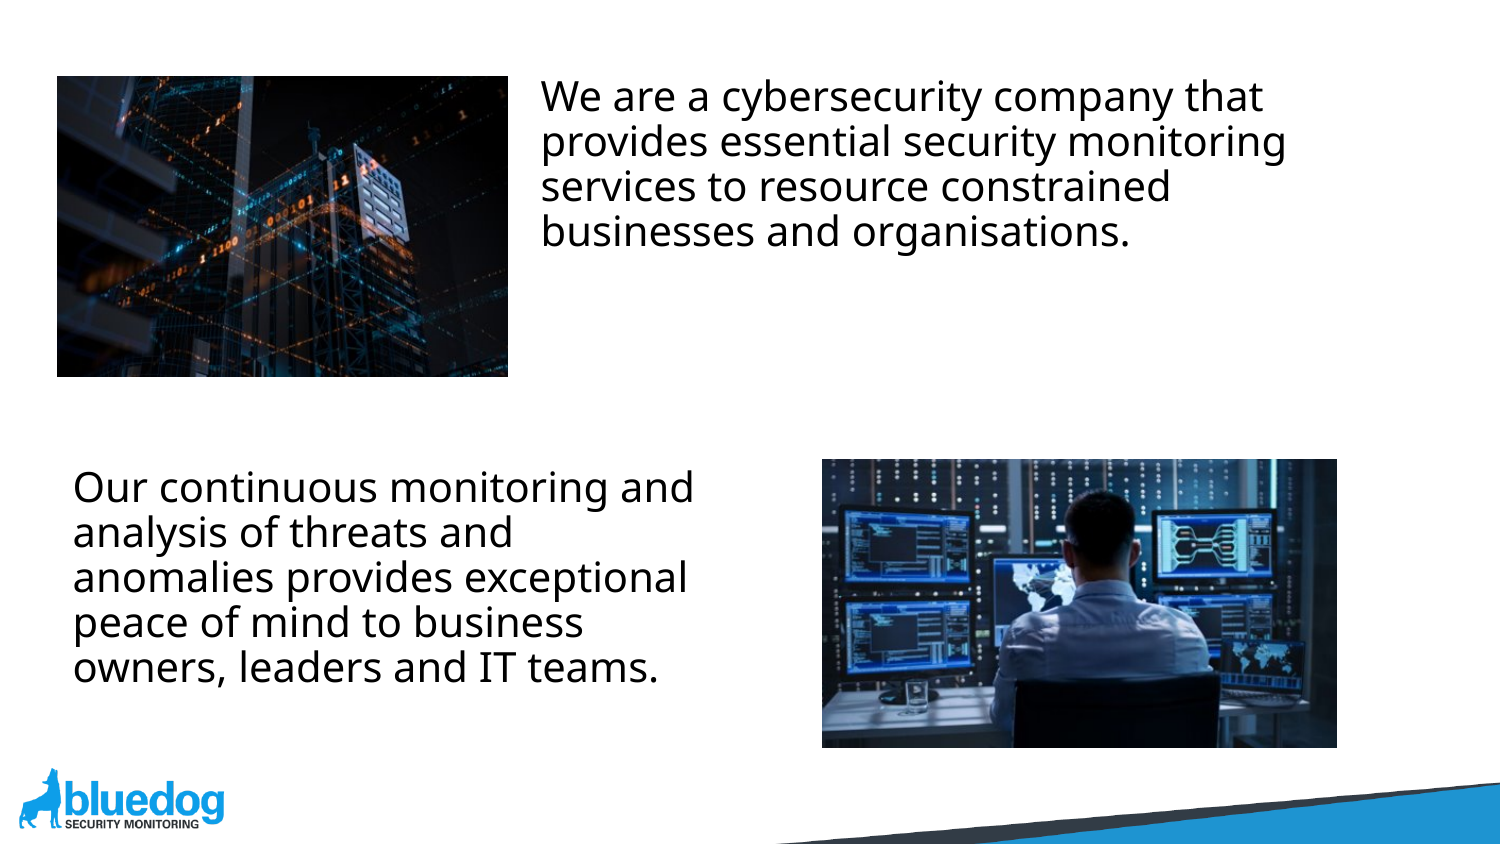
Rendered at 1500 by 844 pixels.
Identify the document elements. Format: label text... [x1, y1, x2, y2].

picture [17, 765, 225, 831]
list Our continuous monitoring and analysis of threats and anomalies provides exceptional peace of mind to business owners, leaders and IT teams. [57, 459, 731, 718]
text_box We are a cybersecurity company that provides essential security monitoring services to resource constrained businesses and organisations. [525, 67, 1376, 387]
picture [57, 76, 508, 377]
picture [822, 459, 1337, 748]
picture [767, 777, 1500, 844]
